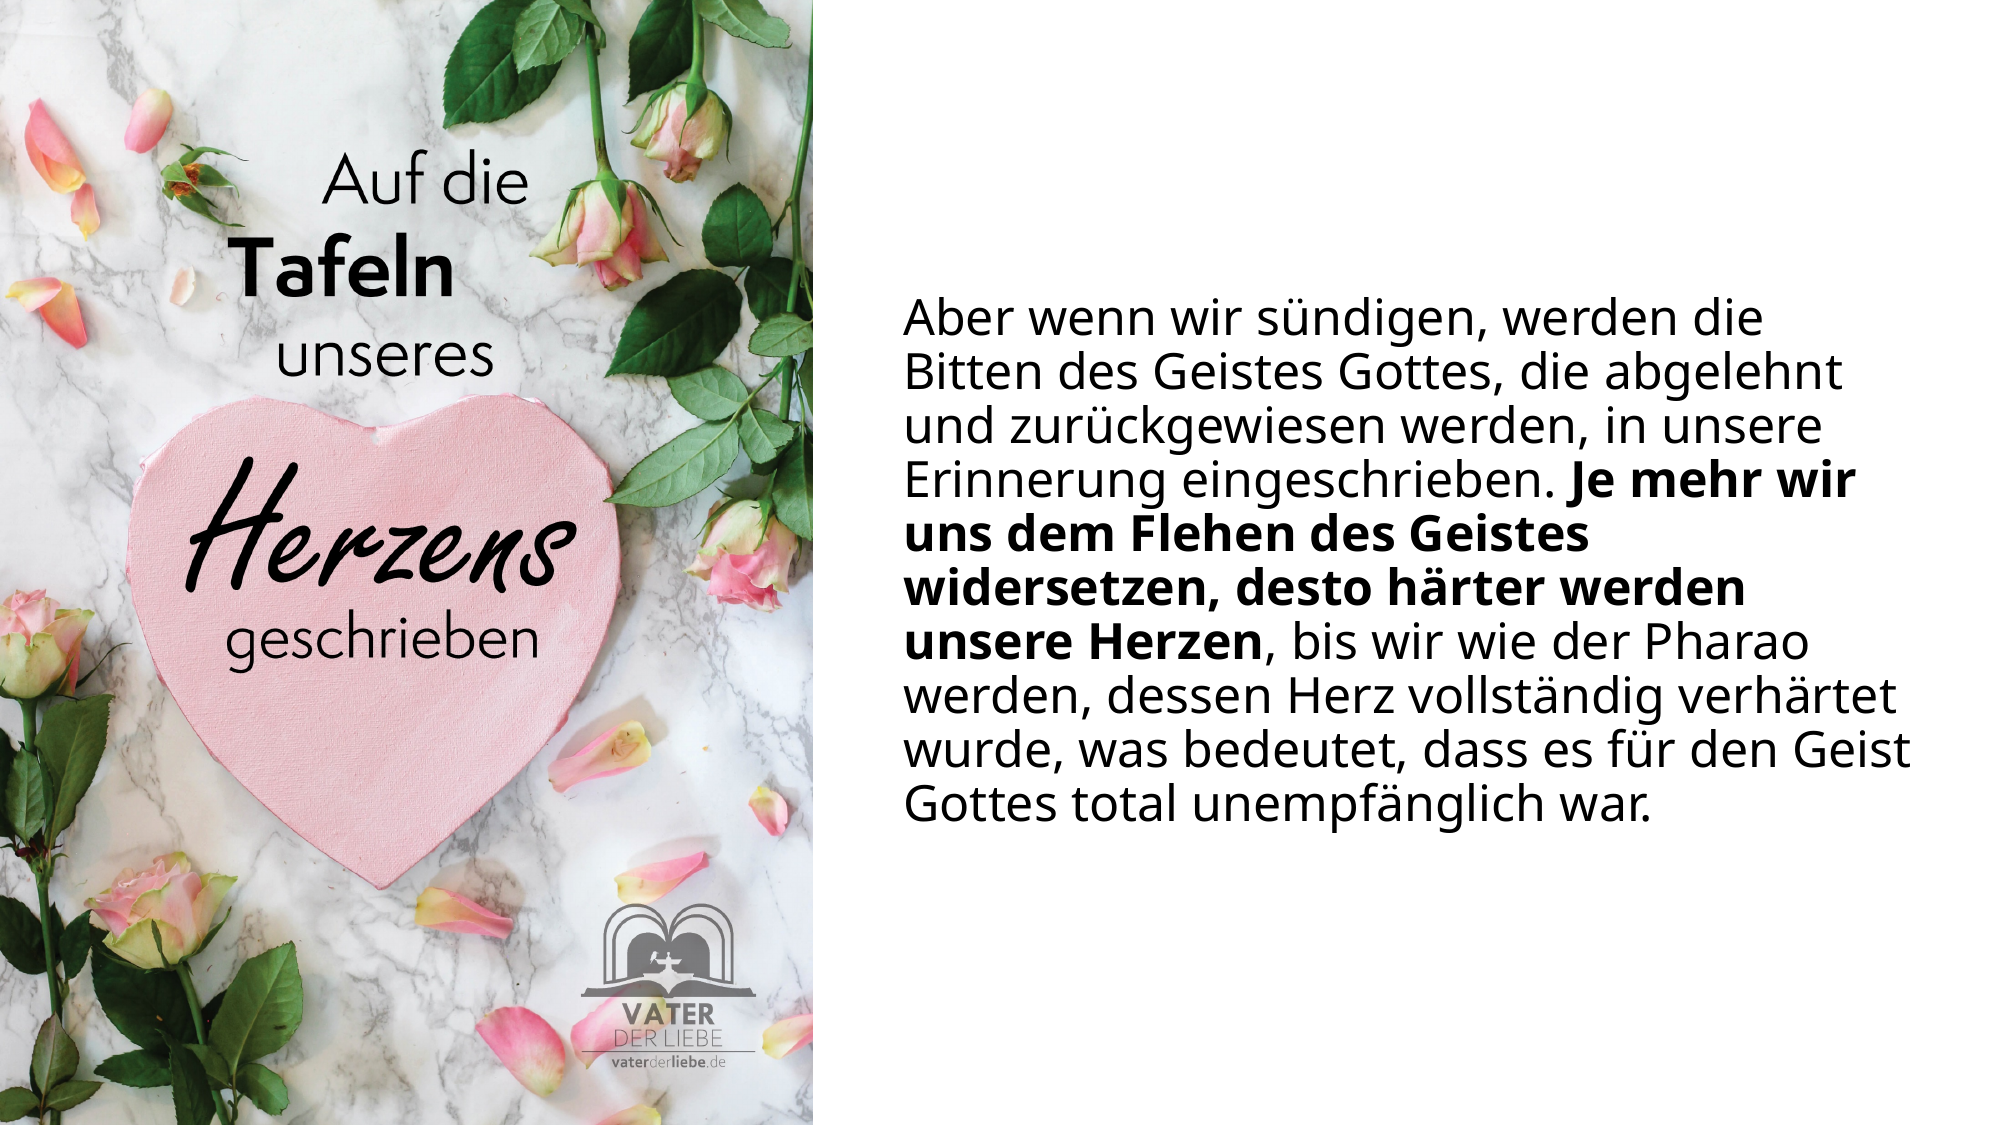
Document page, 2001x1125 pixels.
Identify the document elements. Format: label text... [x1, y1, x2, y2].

picture [0, 0, 813, 1125]
title Aber wenn wir sündigen, werden die Bitten des Geistes Gottes, die abgelehnt und zurückgewiesen werden, in unsere Erinnerung eingeschrieben. Je mehr wir uns dem Flehen des Geistes widersetzen, desto härter werden unsere Herzen, bis wir wie der Pharao werden, dessen Herz vollständig verhärtet wurde, was bedeutet, dass es für den Geist Gottes total unempfänglich war. [888, 111, 1929, 1014]
